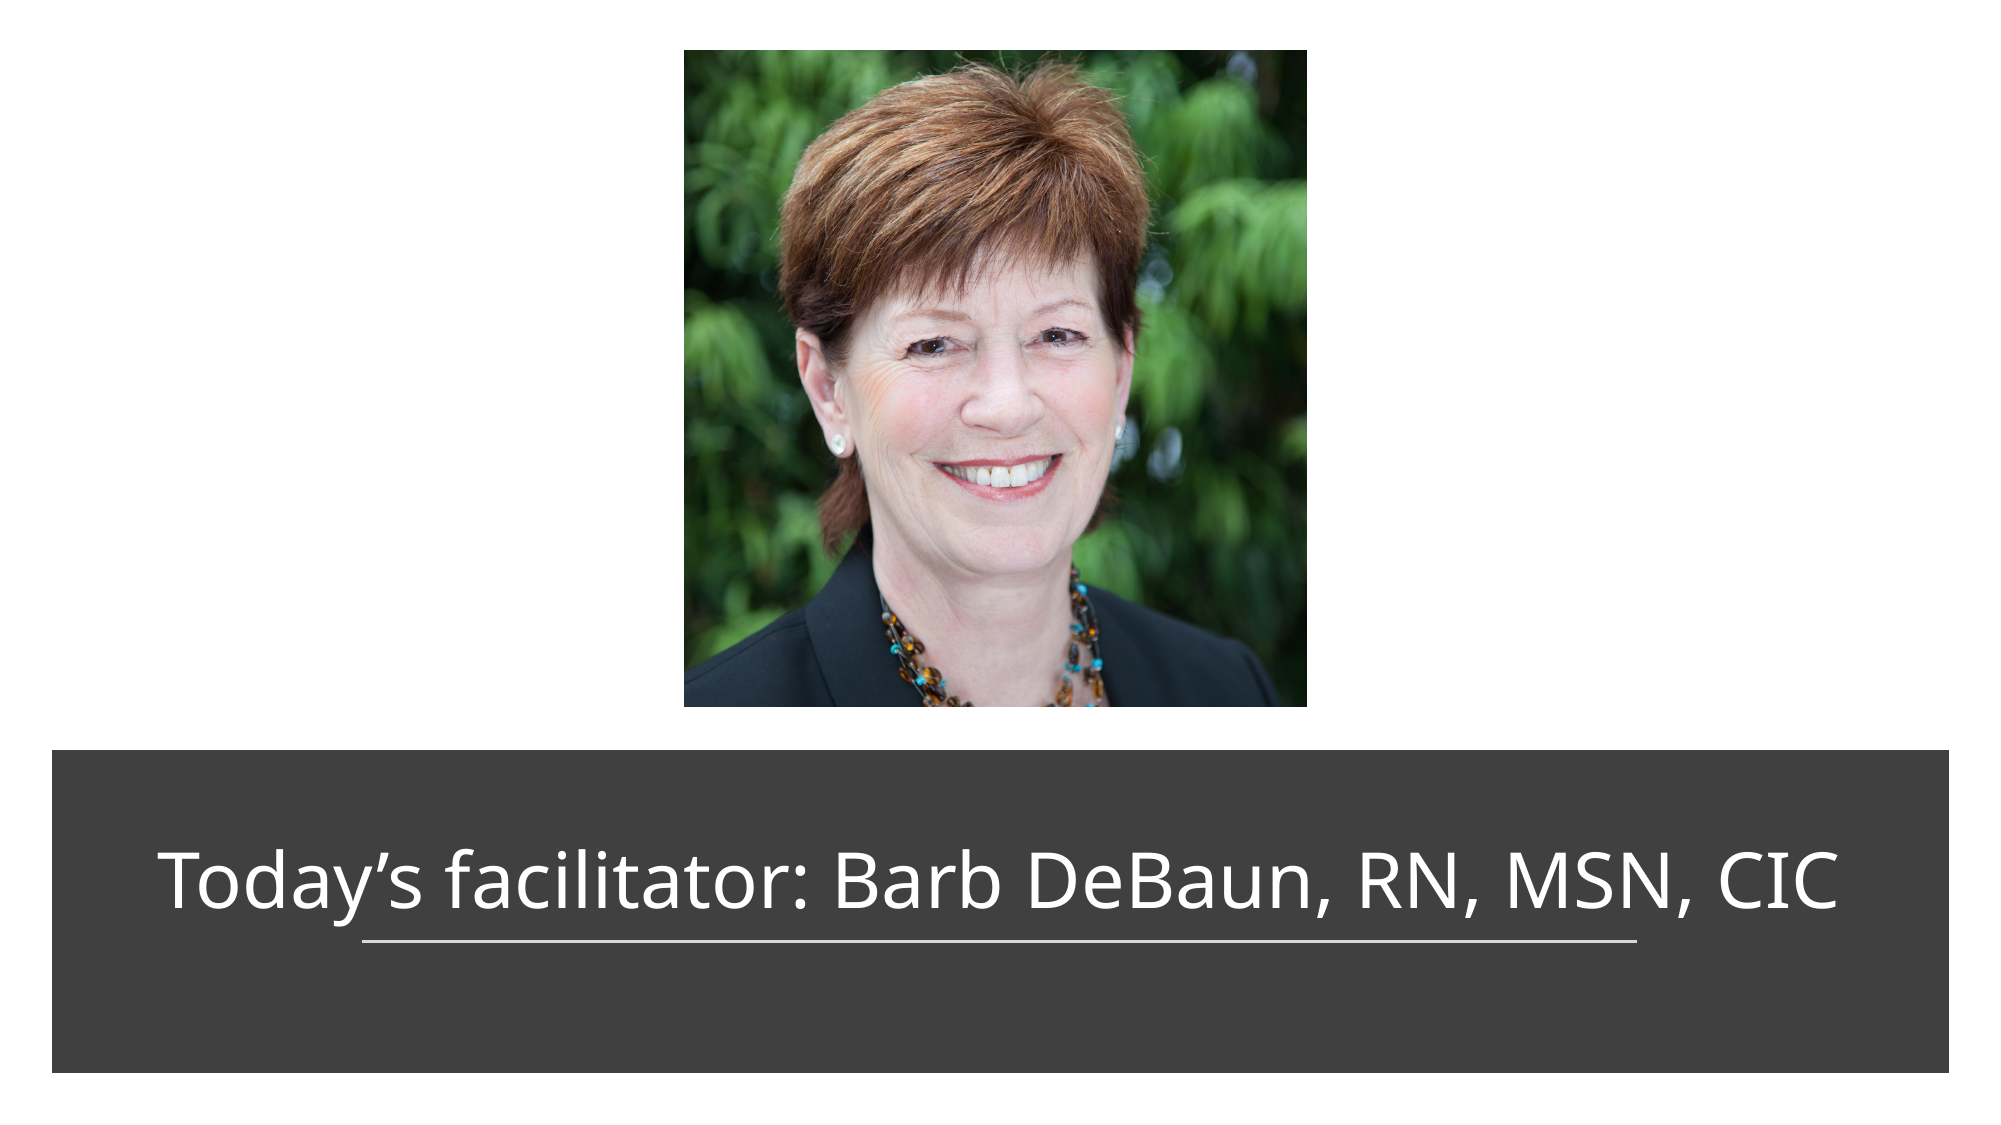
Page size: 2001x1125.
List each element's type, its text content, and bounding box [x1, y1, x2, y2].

text_box [61, 759, 1939, 1064]
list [684, 50, 1307, 707]
title Today’s facilitator: Barb DeBaun, RN, MSN, CIC [86, 780, 1914, 933]
